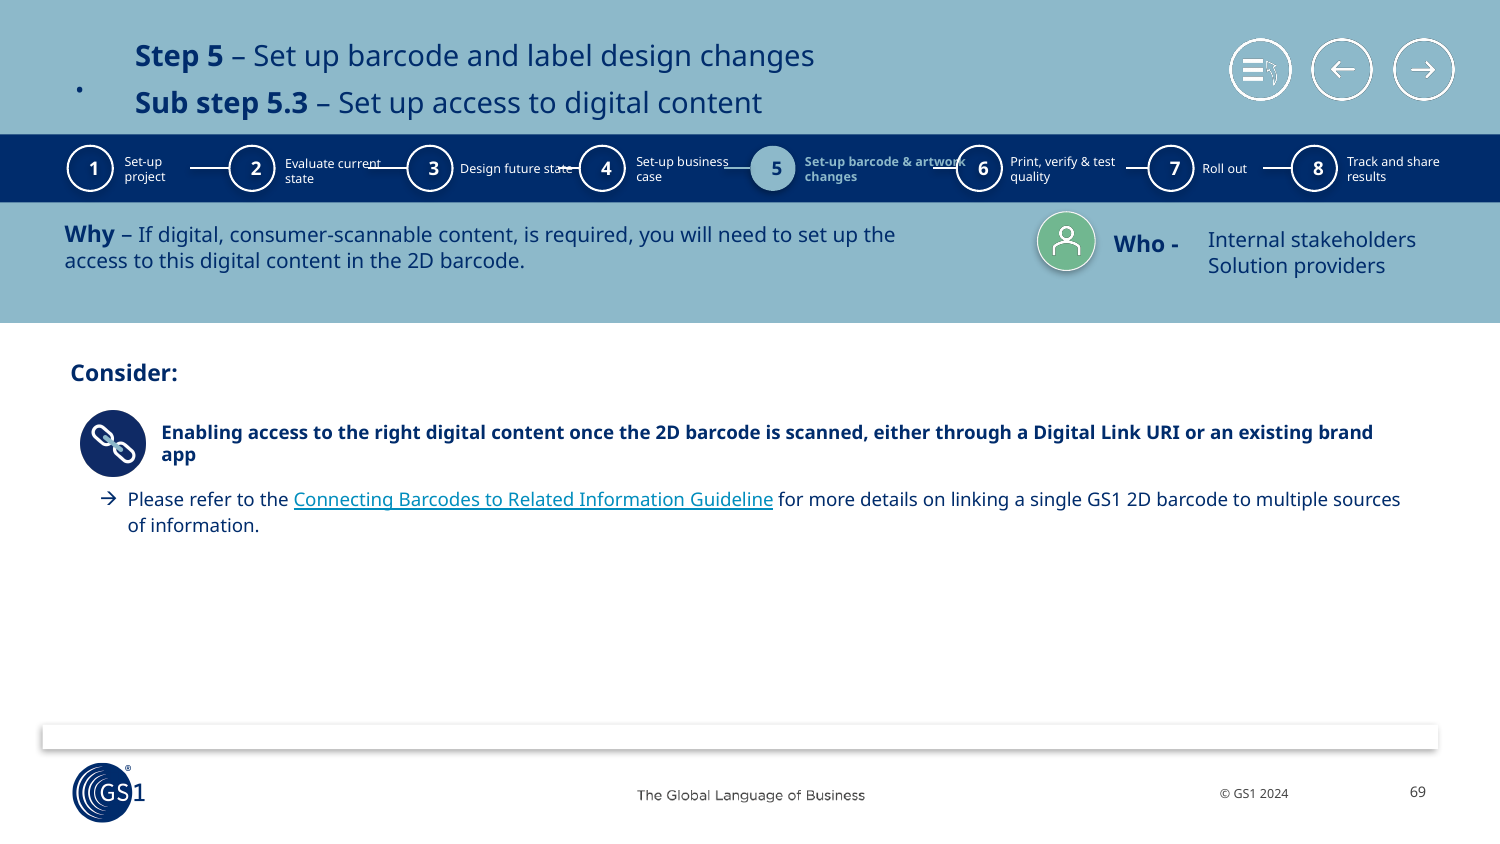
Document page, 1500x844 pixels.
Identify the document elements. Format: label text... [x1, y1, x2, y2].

text_box Who - [1098, 214, 1233, 265]
picture [1392, 38, 1456, 101]
text_box Step 5 – Set up barcode and label design changes Sub step 5.3 – Set up access to digital content [111, 28, 1389, 125]
picture [1310, 38, 1373, 101]
text_box Enabling access to the right digital content once the 2D barcode is scanned, either through a Digital Link URI or an existing brand app Please refer to the Connecting Barcodes to Related Information Guideline for more details on linking a single GS1 2D barcode to multiple sources of information. [72, 413, 1427, 544]
title . [73, 19, 1427, 131]
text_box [0, 134, 1500, 203]
text_box [0, 0, 1500, 133]
text_box Why – If digital, consumer-scannable content, is required, you will need to set up the access to this digital content in the 2D barcode. [41, 214, 961, 279]
slide_number 69 [1385, 780, 1427, 806]
text_box Internal stakeholders Solution providers [1187, 219, 1462, 286]
picture [0, 325, 1500, 844]
text_box [0, 209, 1500, 325]
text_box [1037, 211, 1096, 271]
picture [1229, 38, 1292, 101]
text_box Consider: [46, 350, 1098, 393]
